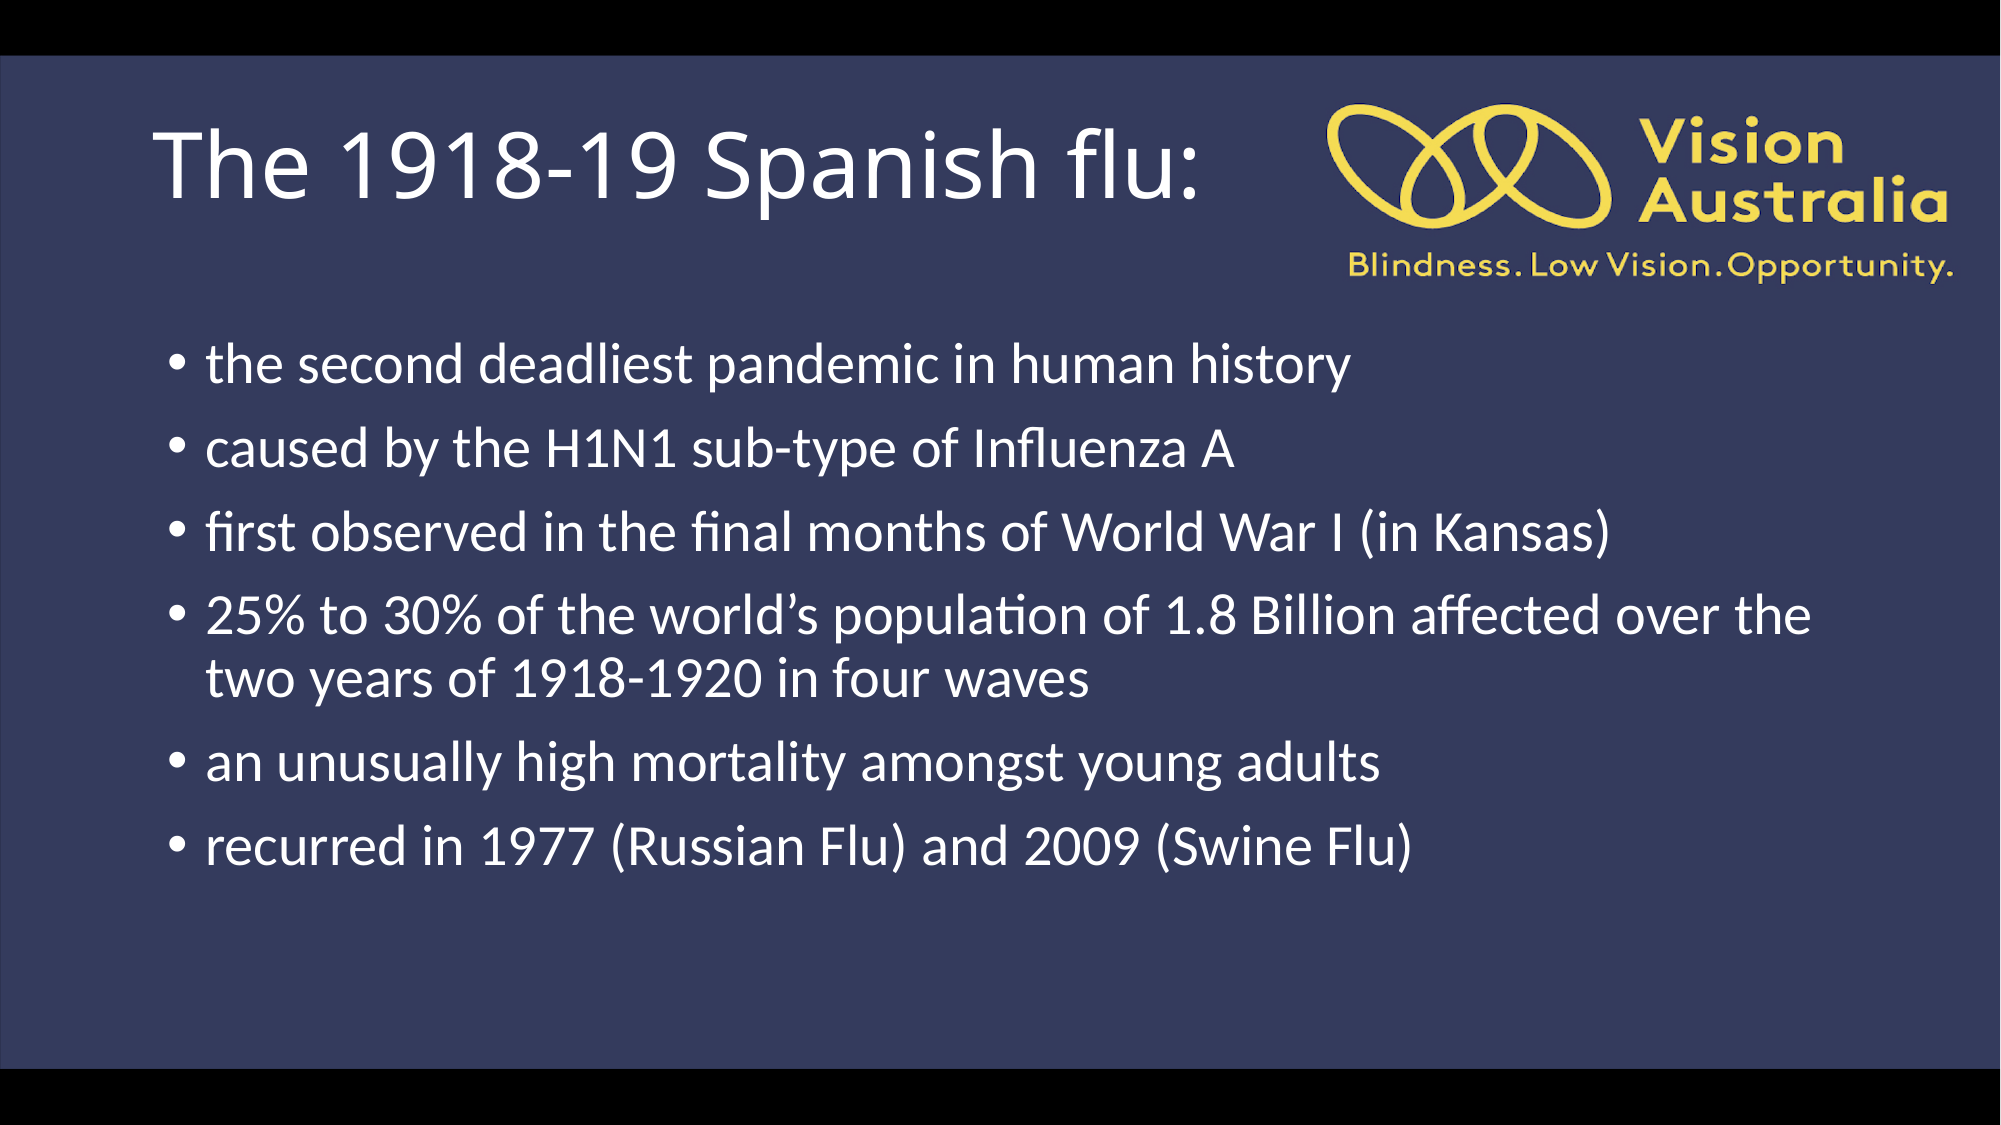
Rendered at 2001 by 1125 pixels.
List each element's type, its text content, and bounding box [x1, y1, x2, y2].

title The 1918-19 Spanish flu: [137, 59, 1863, 278]
list the second deadliest pandemic in human history caused by the H1N1 sub-type of Influenza A first observed in the final months of World War I (in Kansas) 25% to 30% of the world’s population of 1.8 Billion affected over the two years of 1918-1920 in four waves an unusually high mortality amongst young adults recurred in 1977 (Russian Flu) and 2009 (Swine Flu) [152, 325, 1878, 1040]
picture [0, 0, 2001, 1125]
